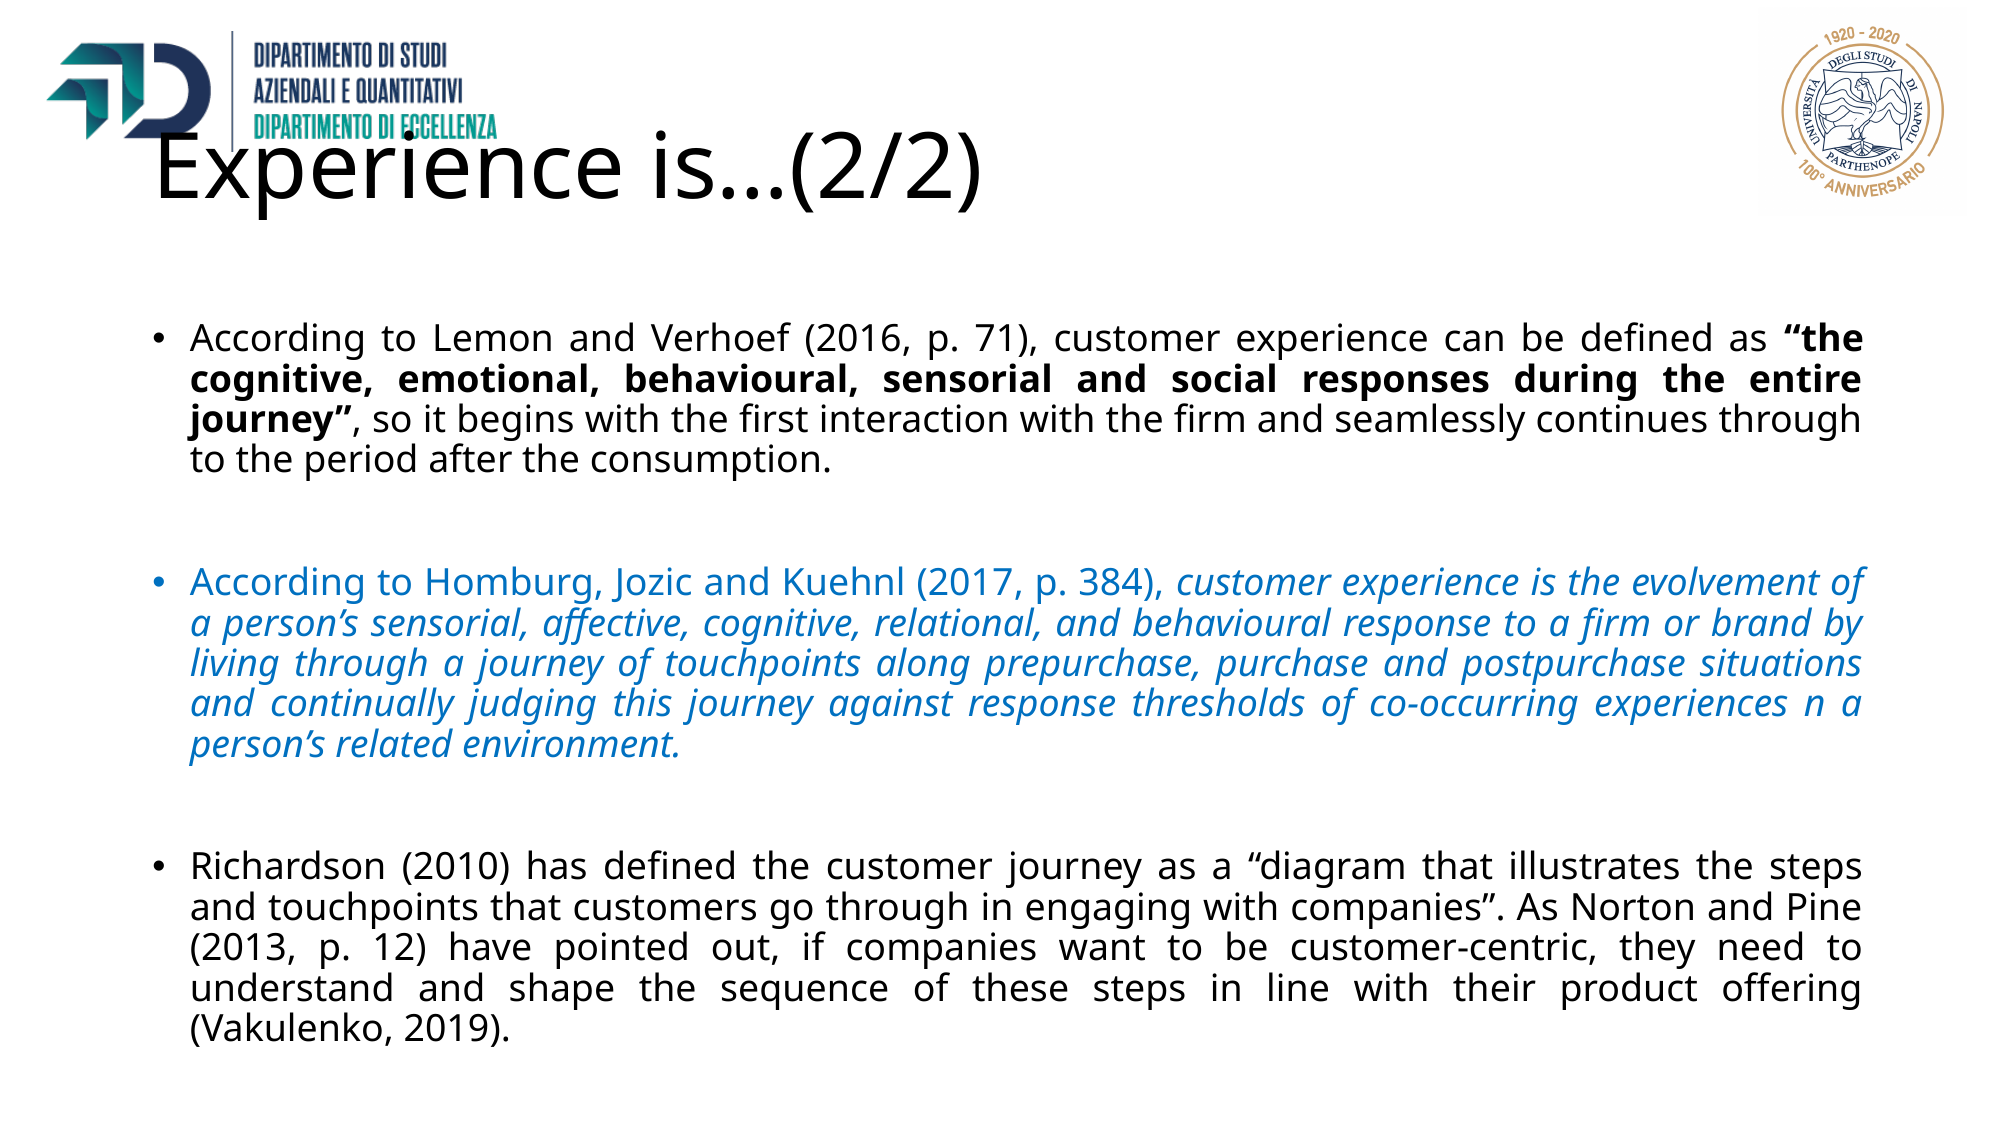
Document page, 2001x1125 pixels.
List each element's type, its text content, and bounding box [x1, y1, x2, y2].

picture [1758, 7, 1967, 216]
text_box According to Lemon and Verhoef (2016, p. 71), customer experience can be defined as “the cognitive, emotional, behavioural, sensorial and social responses during the entire journey”, so it begins with the first interaction with the firm and seamlessly continues through to the period after the consumption. According to Homburg, Jozic and Kuehnl (2017, p. 384), customer experience is the evolvement of a person’s sensorial, affective, cognitive, relational, and behavioural response to a firm or brand by living through a journey of touchpoints along prepurchase, purchase and postpurchase situations and continually judging this journey against response thresholds of co-occurring experiences n a person’s related environment. Richardson (2010) has defined the customer journey as a “diagram that illustrates the steps and touchpoints that customers go through in engaging with companies”. As Norton and Pine (2013, p. 12) have pointed out, if companies want to be customer-centric, they need to understand and shape the sequence of these steps in line with their product offering (Vakulenko, 2019). [137, 311, 1879, 1058]
picture [46, 31, 497, 152]
title Experience is…(2/2) [137, 59, 1863, 278]
